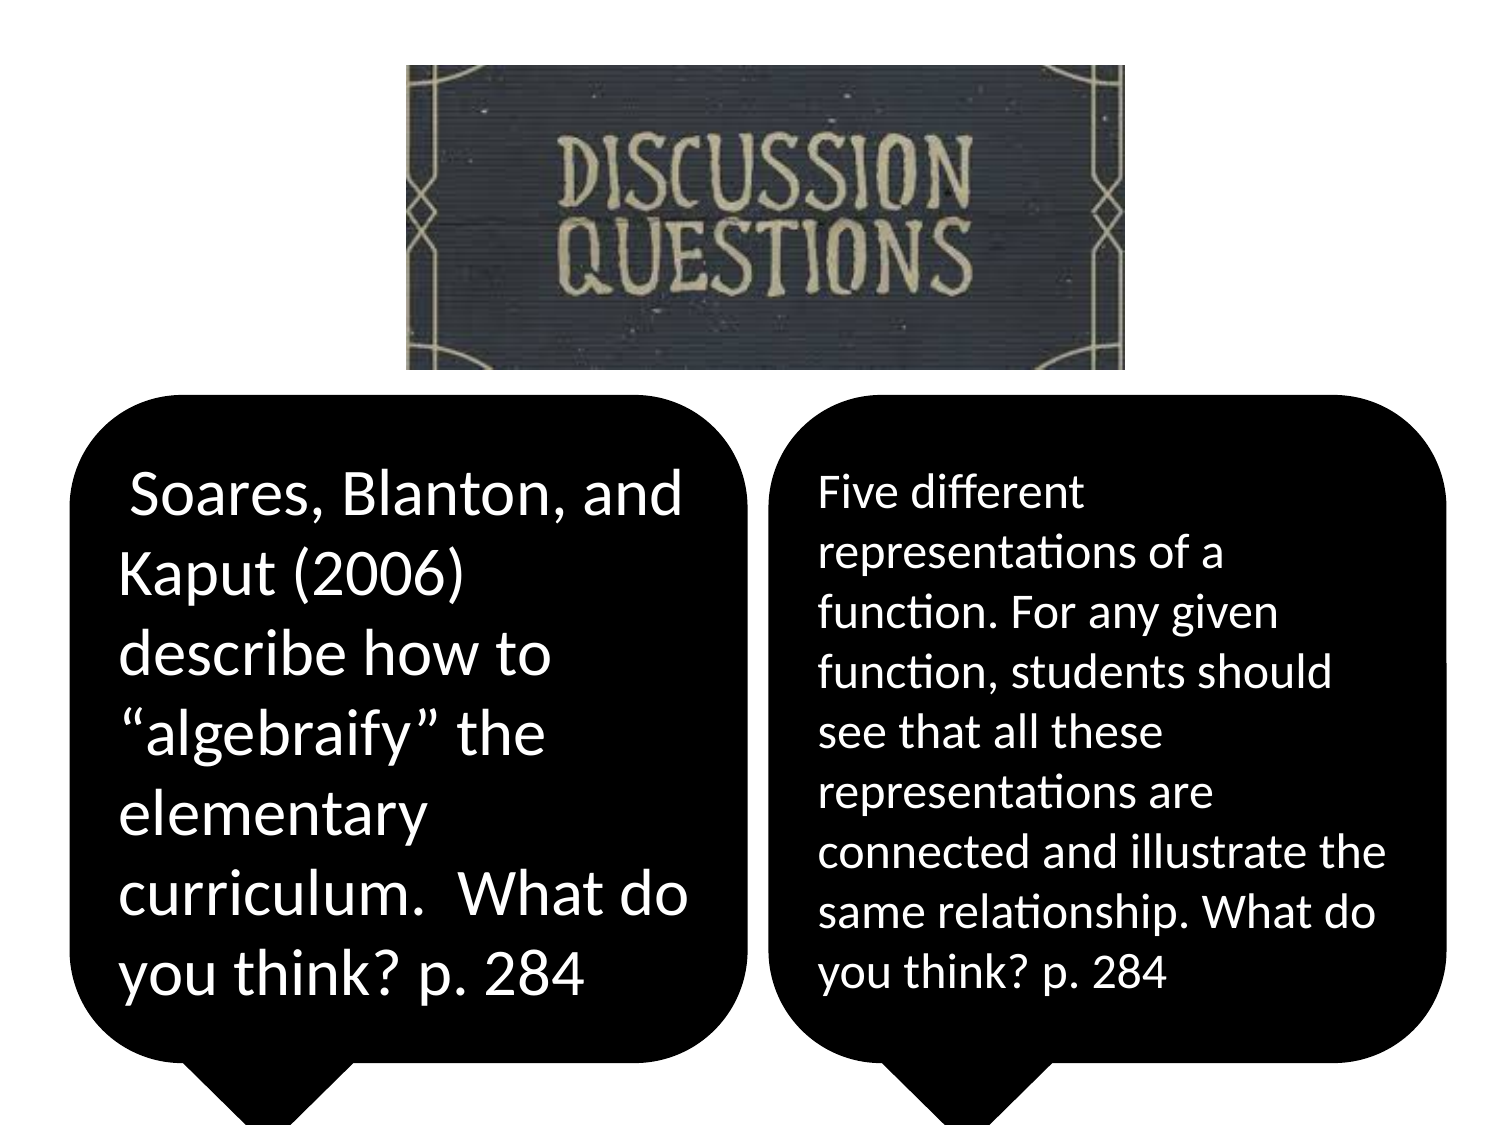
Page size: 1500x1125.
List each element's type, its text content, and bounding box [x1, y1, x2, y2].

text_box Soares, Blanton, and Kaput (2006) describe how to “algebraify” the elementary curriculum. What do you think? p. 284 [69, 394, 748, 1125]
picture [405, 65, 1126, 370]
text_box Five different representations of a function. For any given function, students should see that all these representations are connected and illustrate the same relationship. What do you think? p. 284 [768, 394, 1447, 1125]
